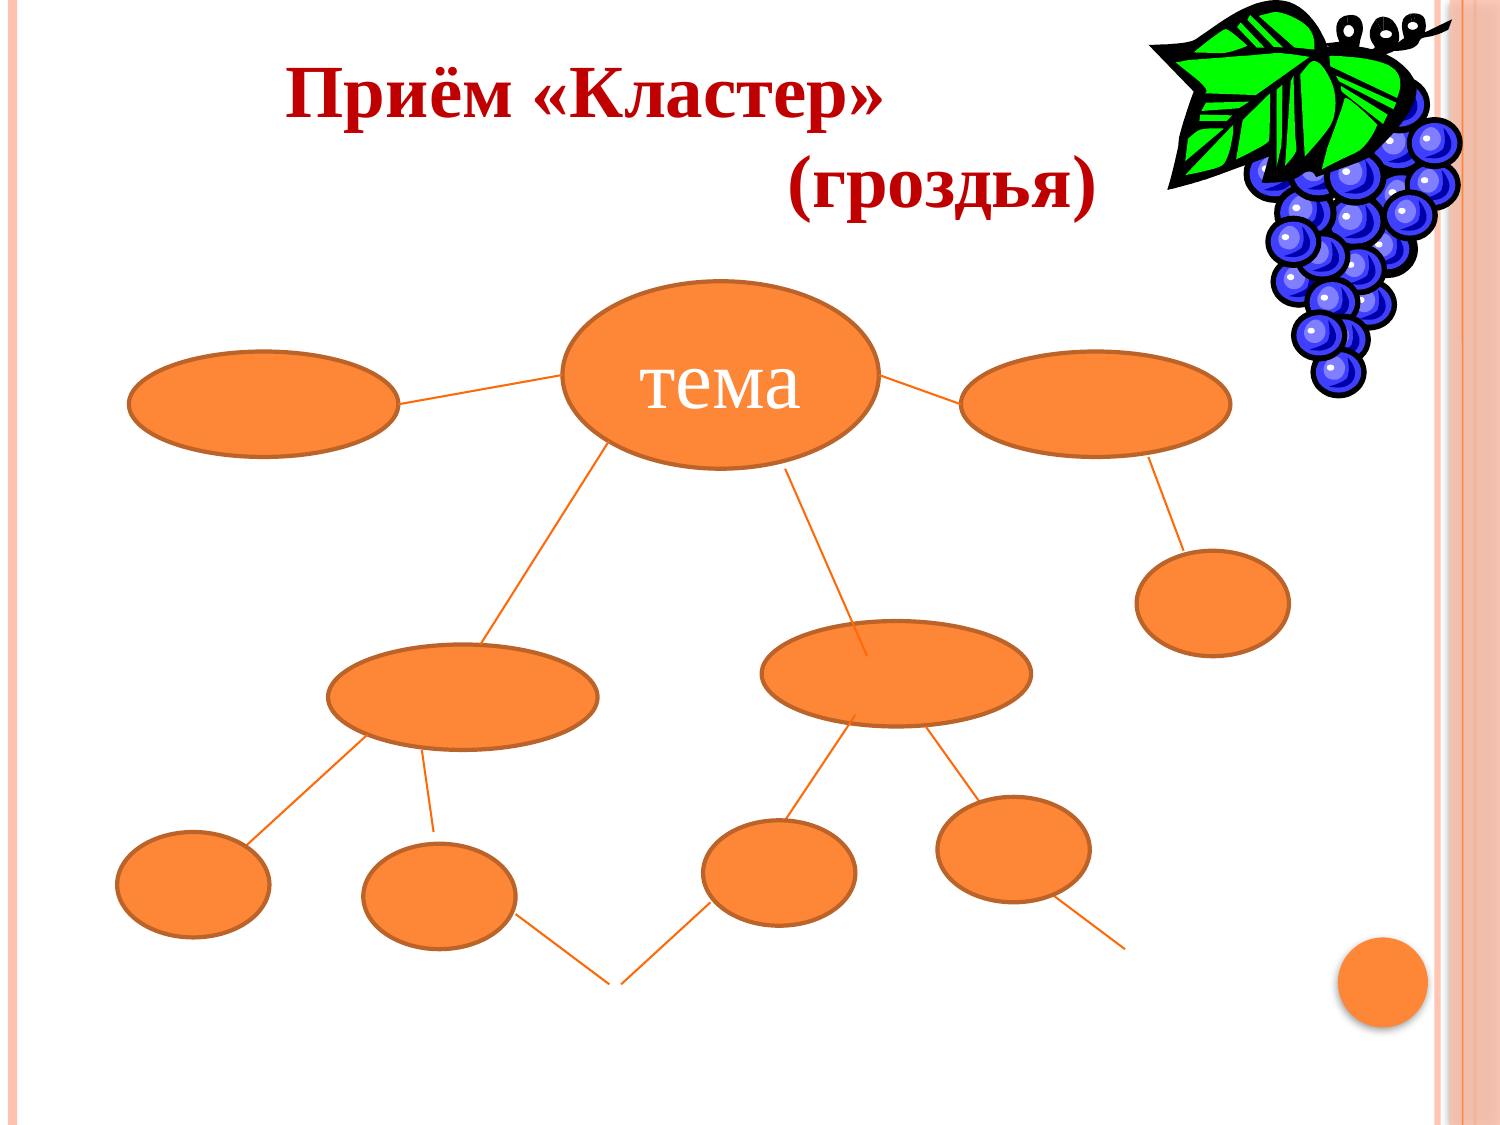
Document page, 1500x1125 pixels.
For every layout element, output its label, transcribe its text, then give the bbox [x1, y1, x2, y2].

text_box [325, 642, 600, 753]
text_box [935, 794, 1092, 905]
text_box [515, 913, 610, 985]
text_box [731, 520, 921, 604]
text_box [361, 841, 518, 952]
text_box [913, 737, 997, 798]
text_box тема [560, 279, 881, 471]
text_box Приём «Кластер» (гроздья) [58, 35, 1114, 230]
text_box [442, 478, 647, 608]
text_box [1030, 878, 1126, 950]
text_box [1134, 548, 1292, 659]
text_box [767, 731, 874, 804]
text_box [700, 818, 858, 928]
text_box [878, 374, 962, 405]
text_box [759, 618, 1034, 729]
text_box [620, 901, 711, 985]
text_box [115, 829, 272, 940]
picture [1147, 0, 1464, 399]
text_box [386, 784, 470, 798]
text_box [228, 727, 362, 874]
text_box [397, 374, 563, 405]
text_box [960, 349, 1232, 460]
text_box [1118, 485, 1214, 522]
text_box [126, 349, 399, 460]
